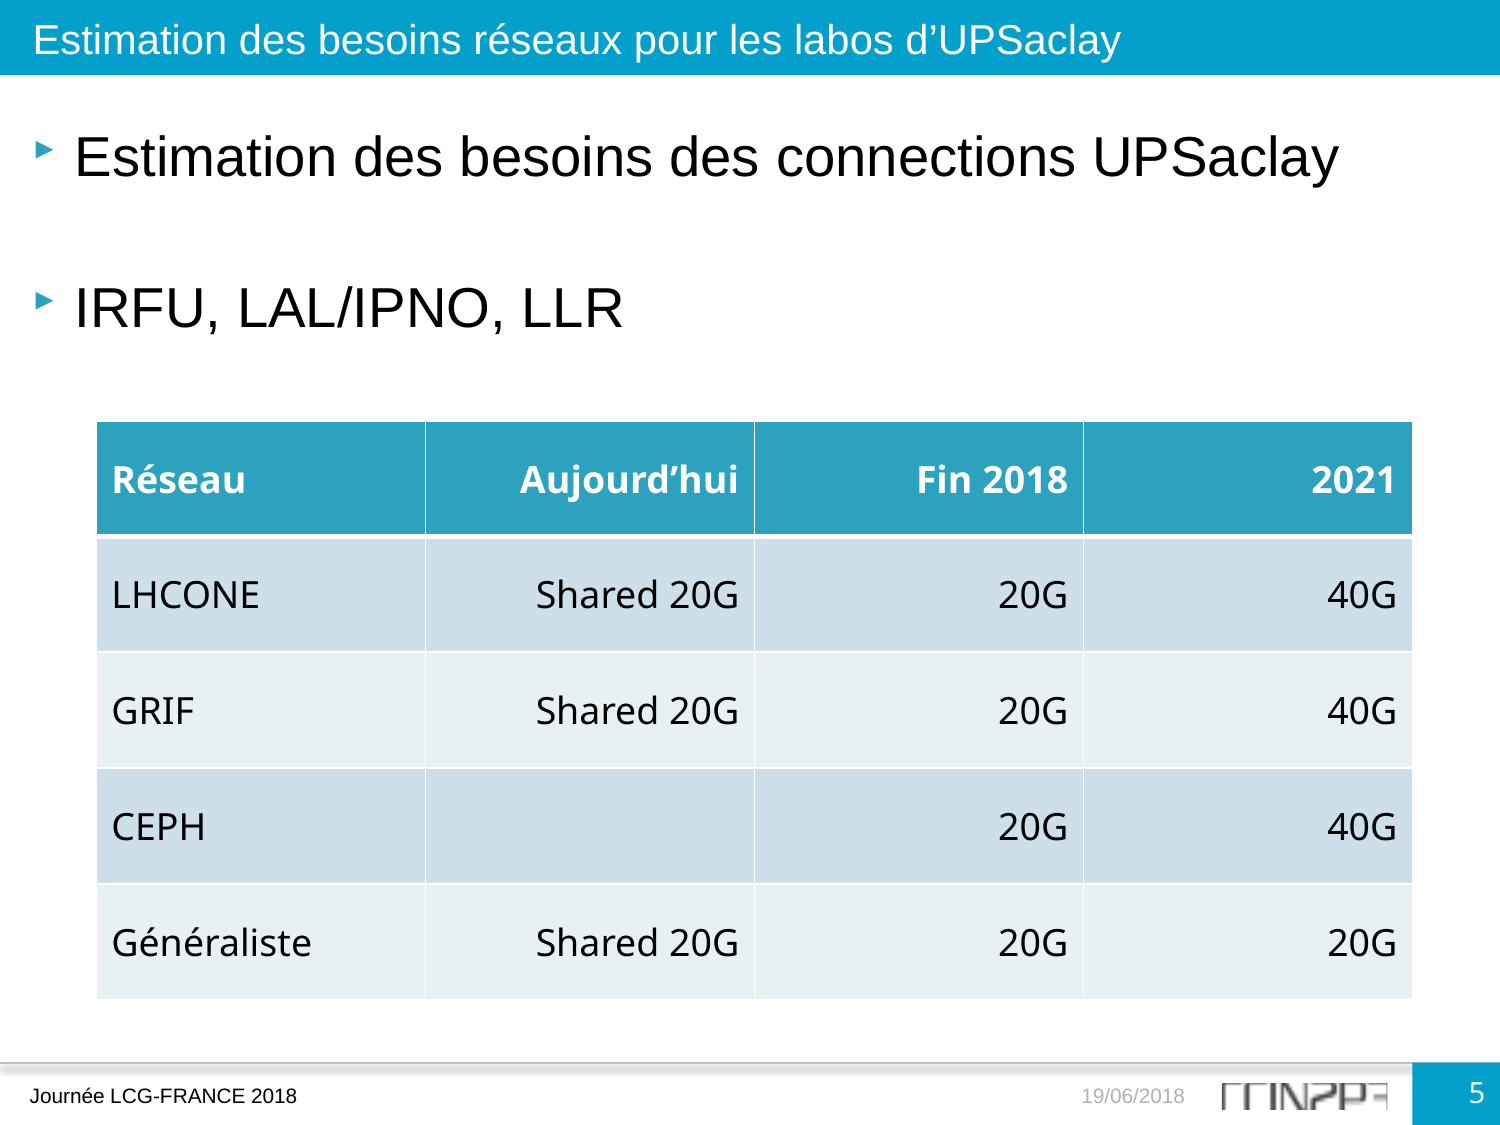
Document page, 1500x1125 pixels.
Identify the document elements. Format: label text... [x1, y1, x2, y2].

table_cell 20G [755, 539, 1083, 651]
table_cell Shared 20G [426, 653, 754, 767]
table_header 2021 [1084, 422, 1412, 534]
table_cell Shared 20G [426, 539, 754, 651]
table_cell 20G [755, 769, 1083, 883]
table_cell GRIF [97, 653, 425, 767]
table_cell 20G [1084, 885, 1412, 999]
table_header Fin 2018 [755, 422, 1083, 534]
table_cell Généraliste [97, 885, 425, 999]
list Estimation des besoins des connections UPSaclay IRFU, LAL/IPNO, LLR [0, 112, 1500, 1030]
slide_number 5 [1412, 1062, 1500, 1125]
list Estimation des besoins réseaux pour les labos d’UPSaclay [0, 0, 1500, 75]
table_cell 20G [755, 653, 1083, 767]
table_cell 40G [1084, 769, 1412, 883]
table_cell 40G [1084, 539, 1412, 651]
table_cell 40G [1084, 653, 1412, 767]
table_cell CEPH [97, 769, 425, 883]
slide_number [1062, 1065, 1200, 1125]
table_header Réseau [97, 422, 425, 534]
table_cell Shared 20G [426, 885, 754, 999]
table_header Aujourd’hui [426, 422, 754, 534]
footer Journée LCG-FRANCE 2018 [0, 1065, 1062, 1125]
table_cell 20G [755, 885, 1083, 999]
table_cell [426, 769, 754, 883]
table_cell LHCONE [97, 539, 425, 651]
